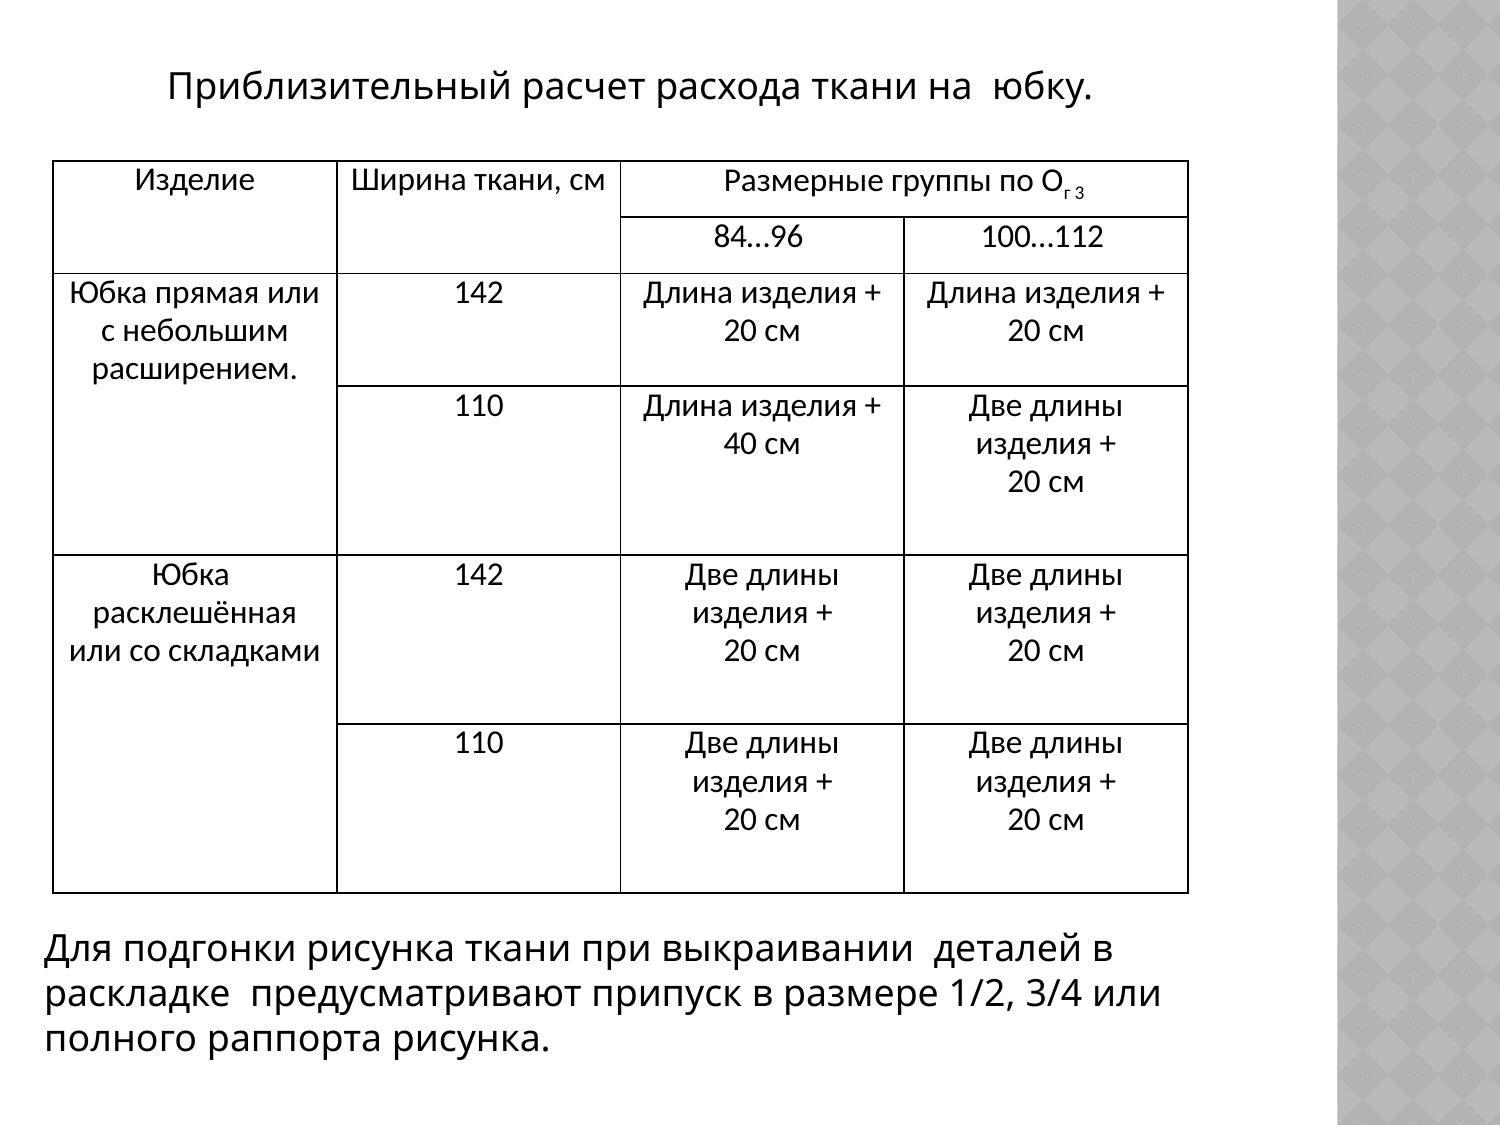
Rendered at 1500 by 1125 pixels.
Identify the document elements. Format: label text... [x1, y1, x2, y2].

table_cell Юбка расклешённая или со складками [54, 556, 336, 892]
table_cell Две длины изделия + 20 см [621, 556, 903, 723]
table_cell 100…112 [905, 218, 1187, 273]
table_cell Две длины изделия + 20 см [621, 725, 903, 892]
table_cell Длина изделия + 20 см [621, 274, 903, 385]
text_box Приблизительный расчет расхода ткани на юбку. [135, 54, 1125, 115]
text_box Для подгонки рисунка ткани при выкраивании деталей в раскладке предусматривают припуск в размере 1/2, 3/4 или полного раппорта рисунка. [29, 916, 1306, 1067]
table_header Изделие [54, 162, 336, 273]
table_cell 142 [338, 556, 620, 723]
table_cell Длина изделия + 20 см [905, 274, 1187, 385]
table_cell 110 [338, 725, 620, 892]
table_cell 84…96 [621, 218, 903, 273]
table_header Ширина ткани, см [338, 162, 620, 273]
table_cell 142 [338, 274, 620, 385]
table_cell Две длины изделия + 20 см [905, 556, 1187, 723]
table_cell 110 [338, 387, 620, 554]
table_cell Юбка прямая или с небольшим расширением. [54, 274, 336, 554]
table_header Размерные группы по Ог 3 [621, 162, 1187, 216]
table_cell Две длины изделия + 20 см [905, 725, 1187, 892]
table_cell Две длины изделия + 20 см [905, 387, 1187, 554]
table_cell Длина изделия + 40 см [621, 387, 903, 554]
